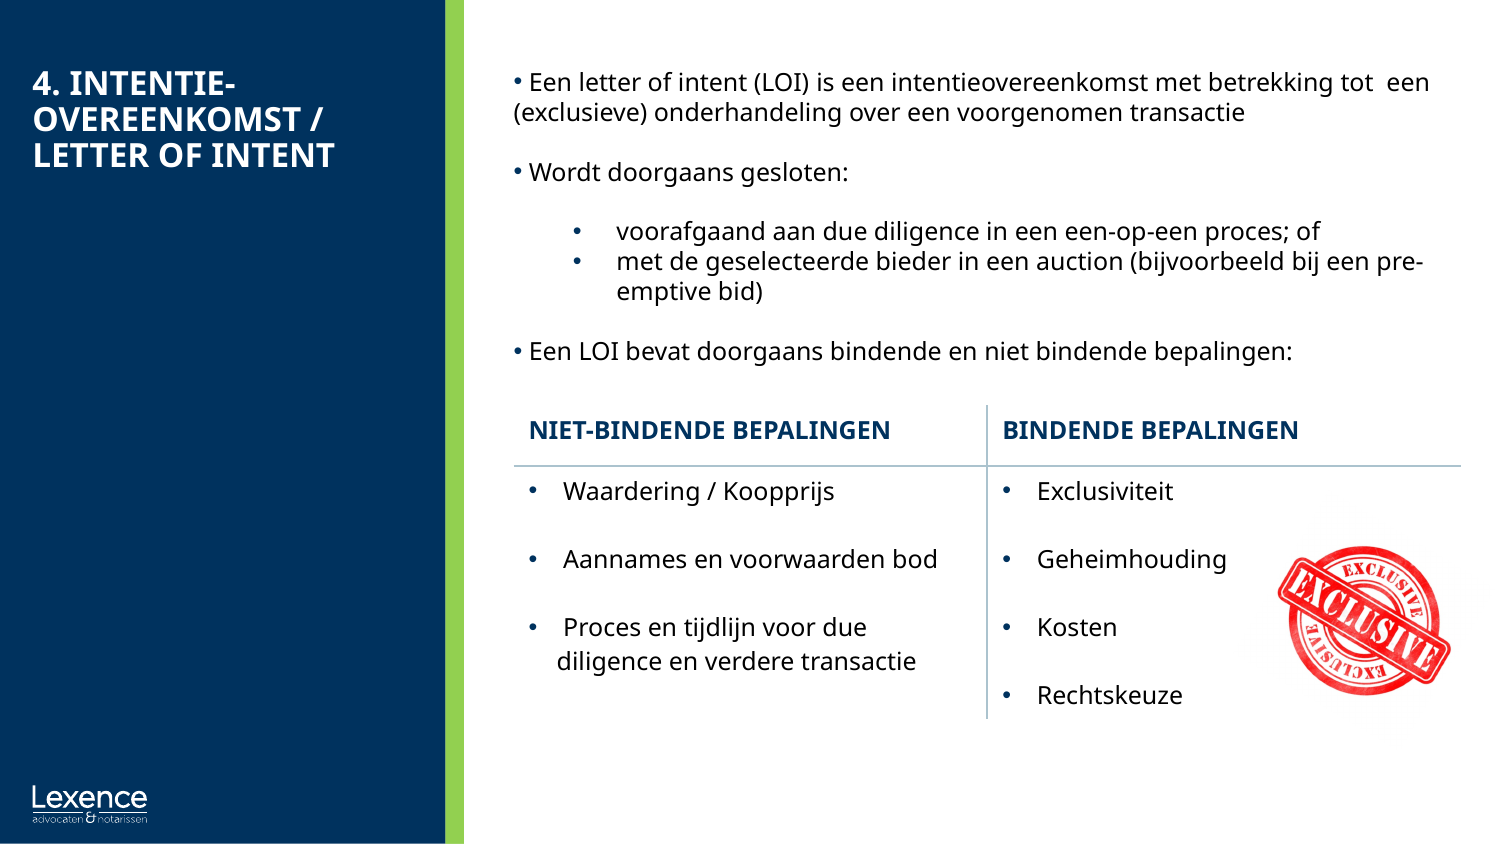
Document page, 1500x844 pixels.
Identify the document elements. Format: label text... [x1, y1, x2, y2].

table_header BINDENDE BEPALINGEN [988, 405, 1461, 465]
table_cell Waardering / Koopprijs Aannames en voorwaarden bod Proces en tijdlijn voor due diligence en verdere transactie [514, 467, 986, 719]
table_header NIET-BINDENDE BEPALINGEN [514, 405, 986, 465]
list Een letter of intent (LOI) is een intentieovereenkomst met betrekking tot een (exclusieve) onderhandeling over een voorgenomen transactie Wordt doorgaans gesloten: voorafgaand aan due diligence in een een-op-een proces; of met de geselecteerde bieder in een auction (bijvoorbeeld bij een pre-emptive bid) Een LOI bevat doorgaans bindende en niet bindende bepalingen: [513, 466, 1461, 796]
title 4. Intentie-overeenkomst / Letter of Intent [32, 66, 441, 176]
table_cell Exclusiviteit Geheimhouding Kosten Rechtskeuze [988, 467, 1461, 719]
list Een letter of intent (LOI) is een intentieovereenkomst met betrekking tot een (exclusieve) onderhandeling over een voorgenomen transactie Wordt doorgaans gesloten: voorafgaand aan due diligence in een een-op-een proces; of met de geselecteerde bieder in een auction (bijvoorbeeld bij een pre-emptive bid) Een LOI bevat doorgaans bindende en niet bindende bepalingen: [513, 66, 1461, 465]
picture [1234, 491, 1494, 750]
